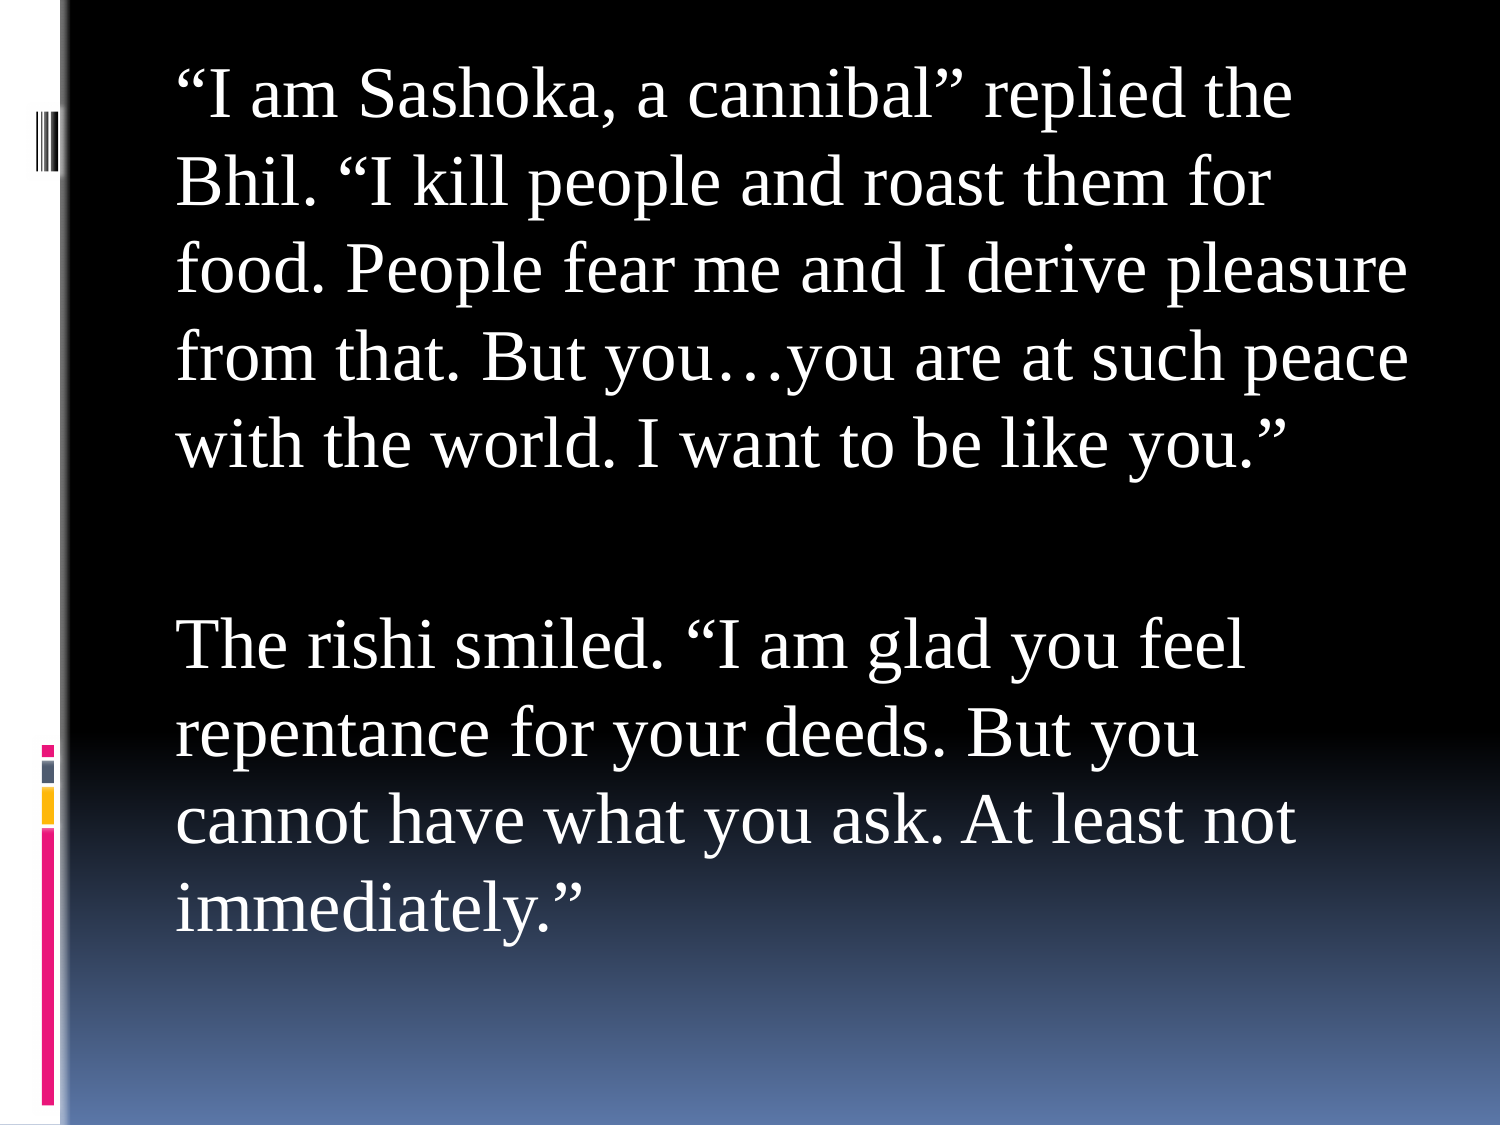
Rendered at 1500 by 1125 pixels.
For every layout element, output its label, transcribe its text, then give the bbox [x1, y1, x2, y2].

list “I am Sashoka, a cannibal” replied the Bhil. “I kill people and roast them for food. People fear me and I derive pleasure from that. But you…you are at such peace with the world. I want to be like you.” The rishi smiled. “I am glad you feel repentance for your deeds. But you cannot have what you ask. At least not immediately.” [150, 37, 1425, 1043]
